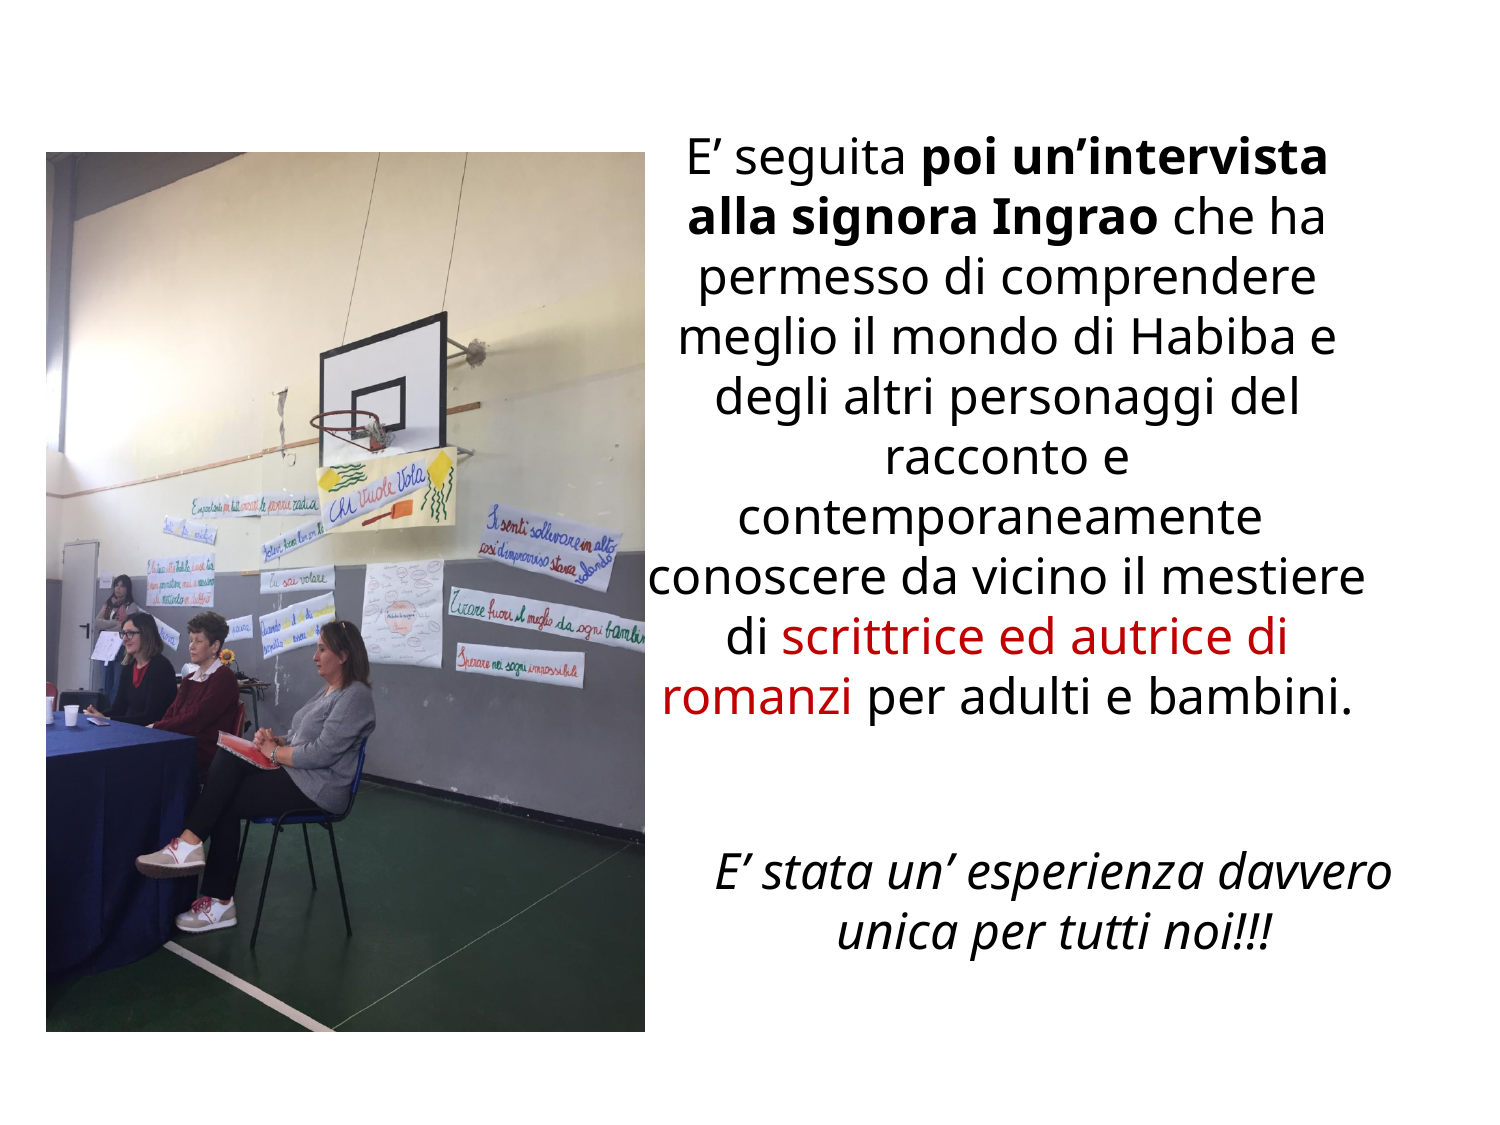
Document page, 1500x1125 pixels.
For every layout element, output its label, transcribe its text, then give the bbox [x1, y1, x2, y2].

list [46, 152, 645, 1032]
text_box E’ stata un’ esperienza davvero unica per tutti noi!!! [679, 831, 1430, 967]
text_box E’ seguita poi un’intervista alla signora Ingrao che ha permesso di comprendere meglio il mondo di Habiba e degli altri personaggi del racconto e contemporaneamente conoscere da vicino il mestiere di scrittrice ed autrice di romanzi per adulti e bambini. [632, 117, 1383, 1092]
